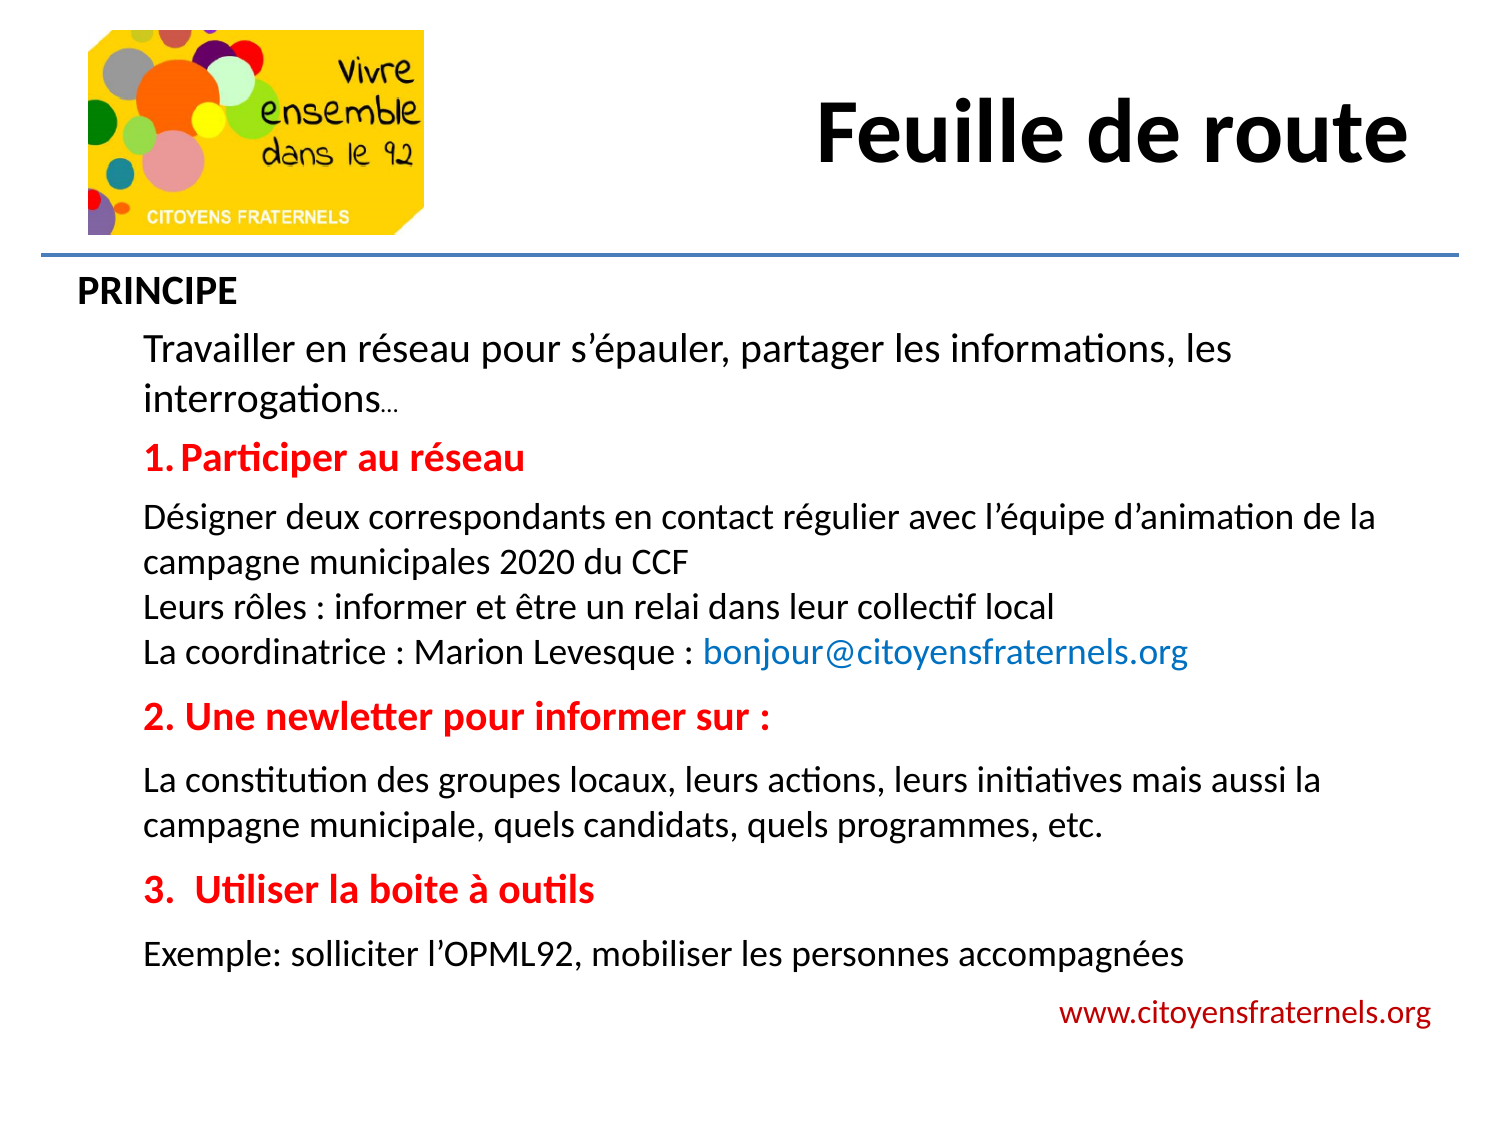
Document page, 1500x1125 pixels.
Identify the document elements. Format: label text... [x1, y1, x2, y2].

picture [88, 30, 424, 235]
title Feuille de route [442, 42, 1425, 209]
list PRINCIPE Travailler en réseau pour s’épauler, partager les informations, les interrogations… Participer au réseau Désigner deux correspondants en contact régulier avec l’équipe d’animation de la campagne municipales 2020 du CCF Leurs rôles : informer et être un relai dans leur collectif local La coordinatrice : Marion Levesque : bonjour@citoyensfraternels.org 2. Une newletter pour informer sur : La constitution des groupes locaux, leurs actions, leurs initiatives mais aussi la campagne municipale, quels candidats, quels programmes, etc. 3. Utiliser la boite à outils Exemple: solliciter l’OPML92, mobiliser les personnes accompagnées www.citoyensfraternels.org [53, 263, 1447, 1094]
